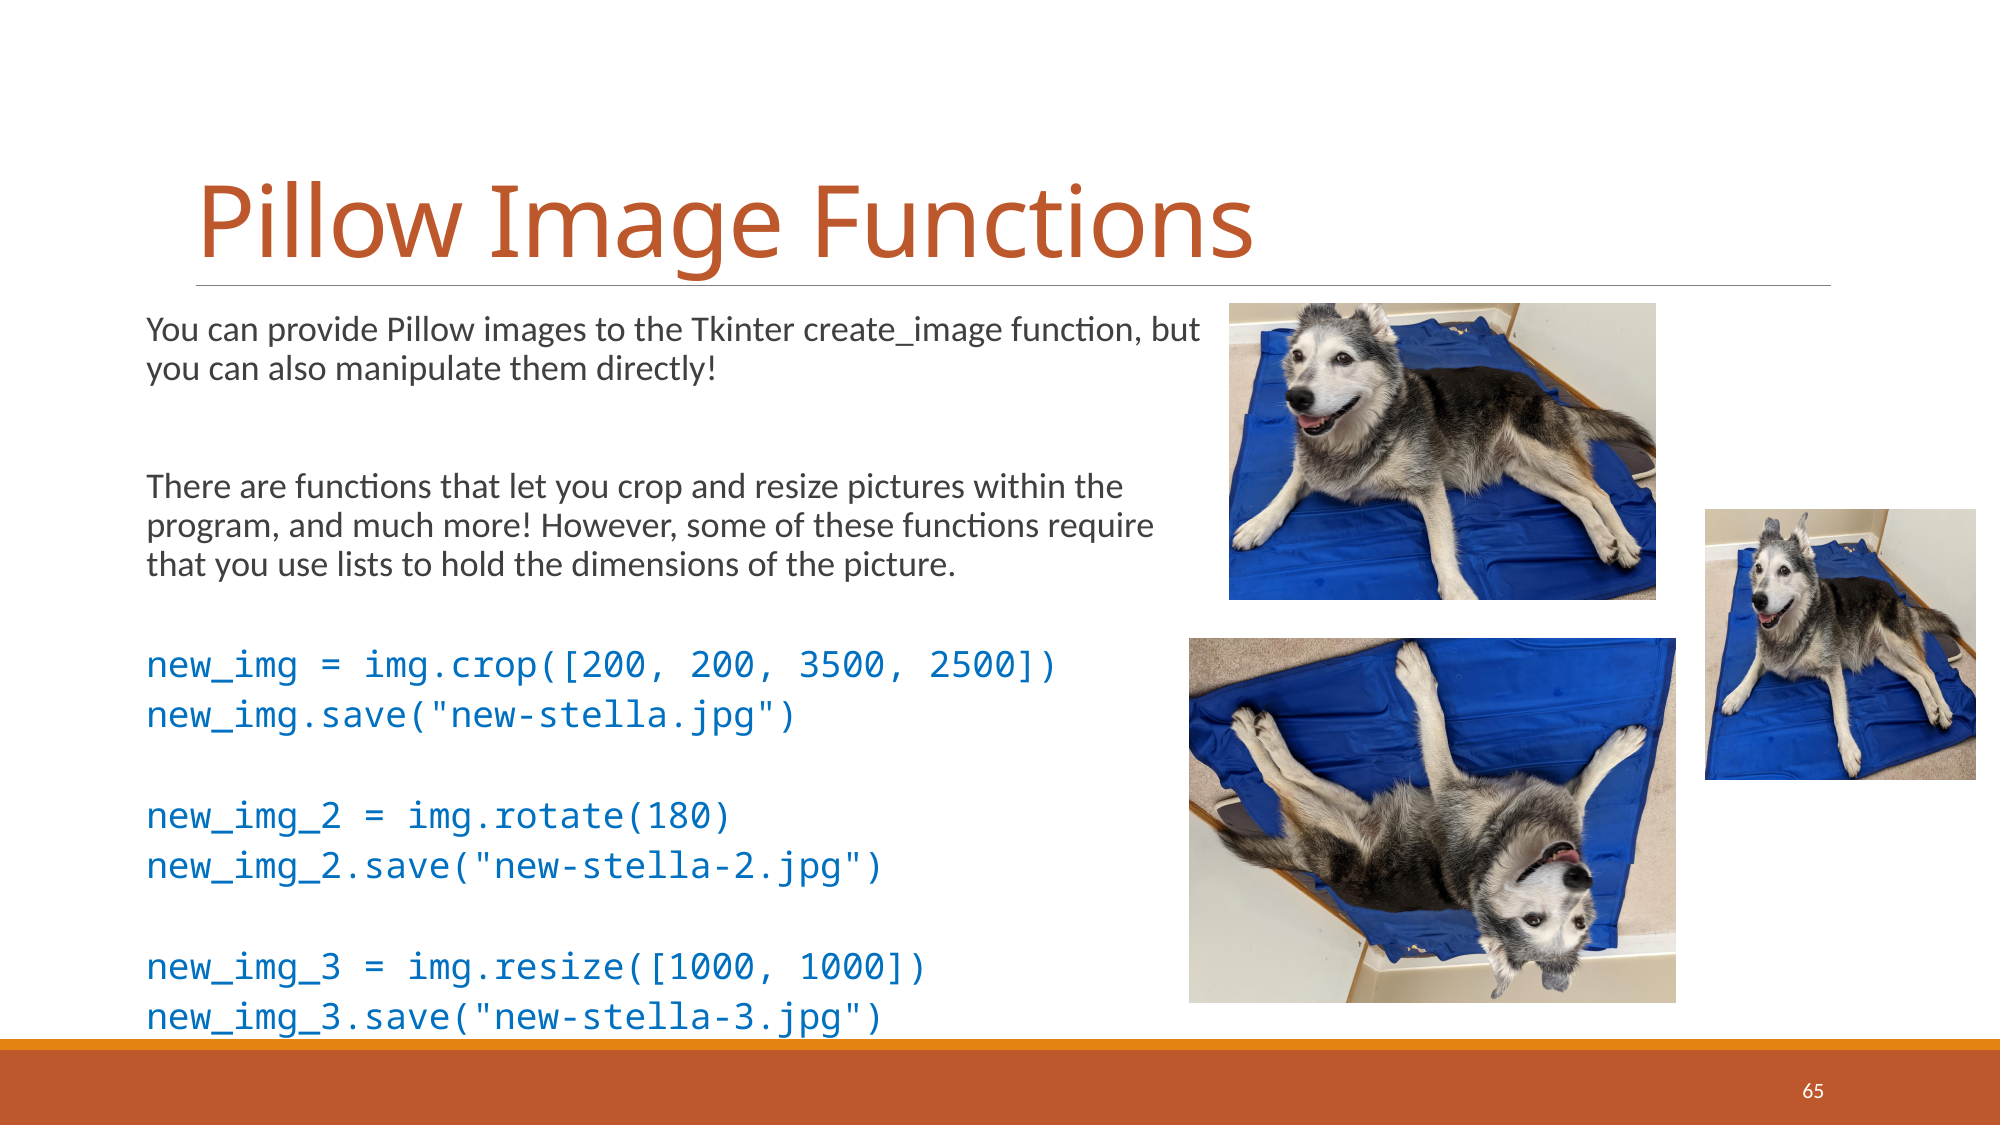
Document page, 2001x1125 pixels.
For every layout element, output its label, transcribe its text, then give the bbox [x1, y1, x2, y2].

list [1228, 302, 1656, 601]
picture [1188, 637, 1677, 1004]
list You can provide Pillow images to the Tkinter create_image function, but you can also manipulate them directly! There are functions that let you crop and resize pictures within the program, and much more! However, some of these functions require that you use lists to hold the dimensions of the picture. new_img = img.crop([200, 200, 3500, 2500]) new_img.save("new-stella.jpg") new_img_2 = img.rotate(180) new_img_2.save("new-stella-2.jpg") new_img_3 = img.resize([1000, 1000]) new_img_3.save("new-stella-3.jpg") [131, 302, 1207, 1055]
picture [1705, 508, 1977, 780]
title Pillow Image Functions [180, 47, 1830, 285]
slide_number 65 [1624, 1059, 1840, 1120]
